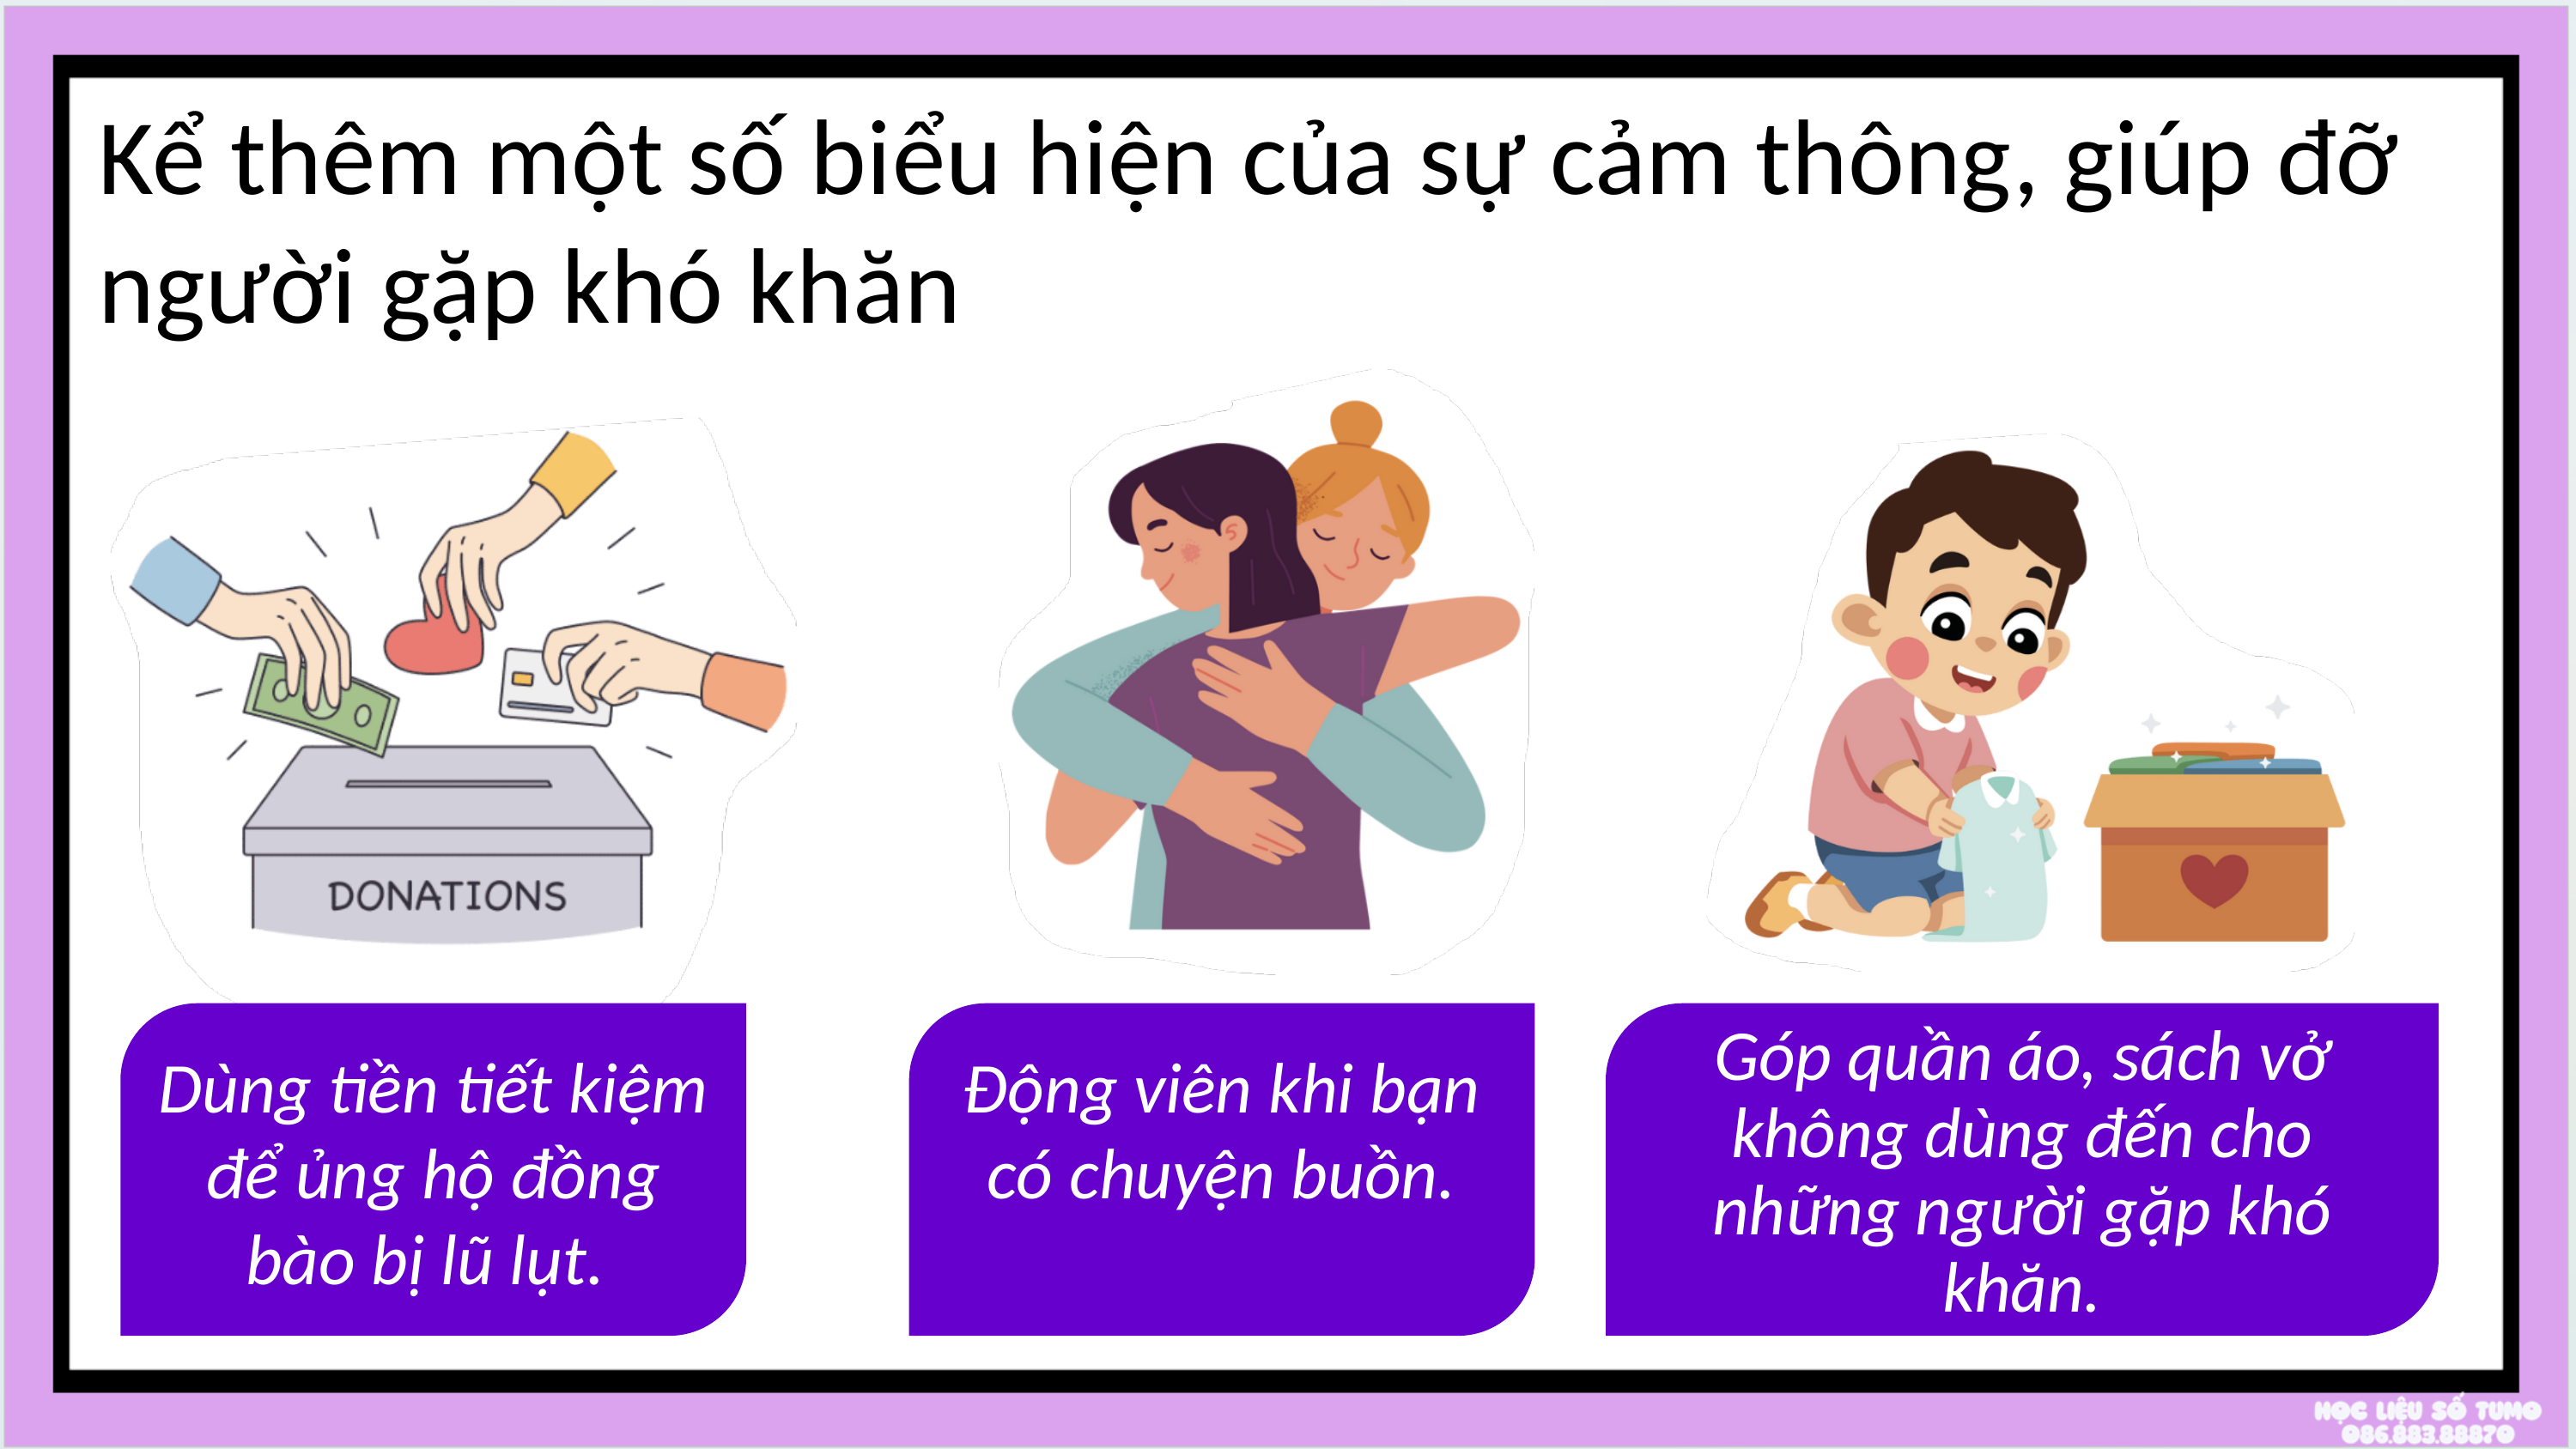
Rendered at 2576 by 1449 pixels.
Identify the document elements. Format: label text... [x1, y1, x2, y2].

picture [0, 0, 2576, 1449]
text_box Kể thêm một số biểu hiện của sự cảm thông, giúp đỡ người gặp khó khăn [85, 80, 2490, 351]
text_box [119, 1003, 747, 1337]
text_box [1605, 1003, 2439, 1337]
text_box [908, 1003, 1535, 1337]
